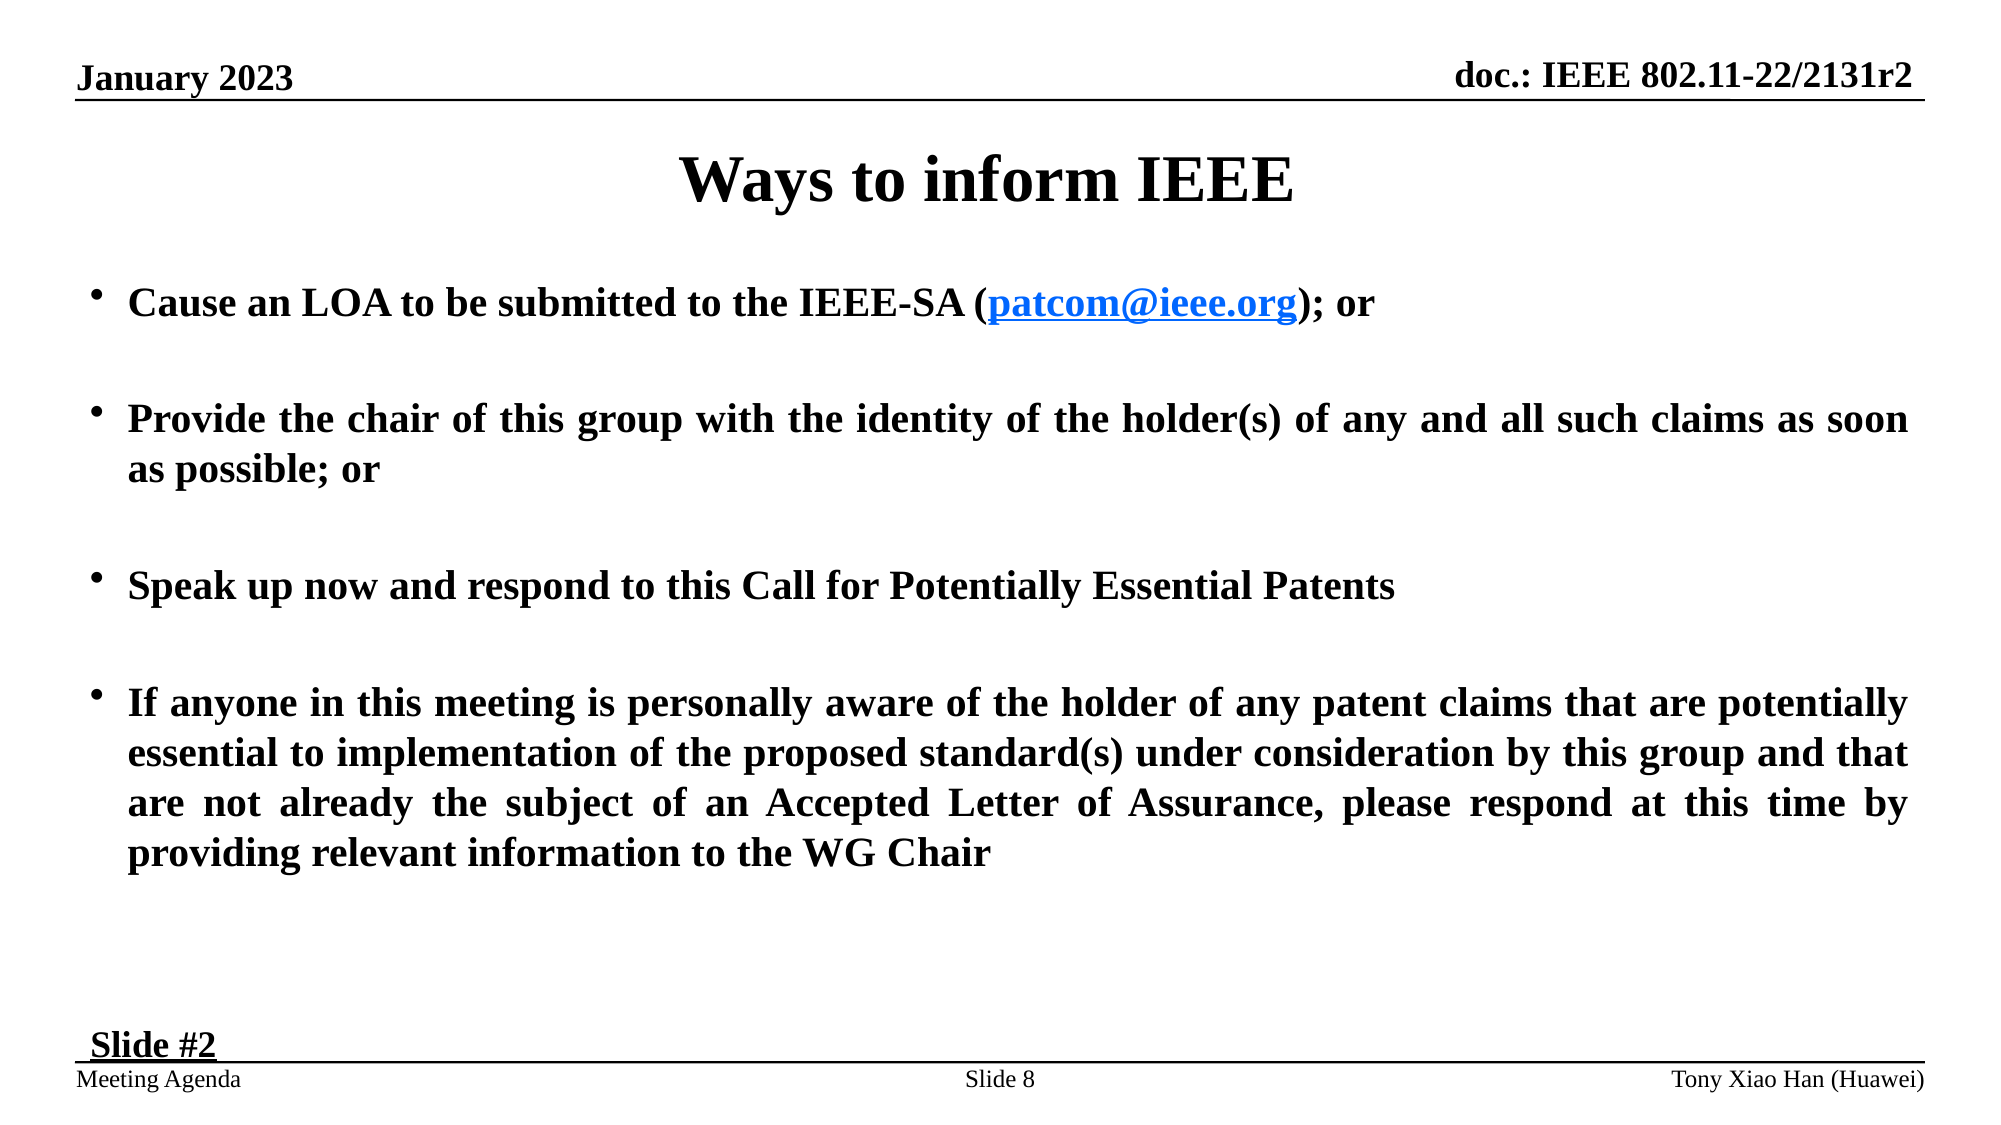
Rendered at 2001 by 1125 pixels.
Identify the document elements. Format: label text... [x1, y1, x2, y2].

text_box [337, 37, 1688, 163]
text_box Ways to inform IEEE [337, 87, 1638, 263]
text_box Slide #2 [75, 1012, 232, 1073]
text_box Cause an LOA to be submitted to the IEEE-SA (patcom@ieee.org); or Provide the chair of this group with the identity of the holder(s) of any and all such claims as soon as possible; or Speak up now and respond to this Call for Potentially Essential Patents If anyone in this meeting is personally aware of the holder of any patent claims that are potentially essential to implementation of the proposed standard(s) under consideration by this group and that are not already the subject of an Accepted Letter of Assurance, please respond at this time by providing relevant information to the WG Chair [75, 246, 1925, 938]
